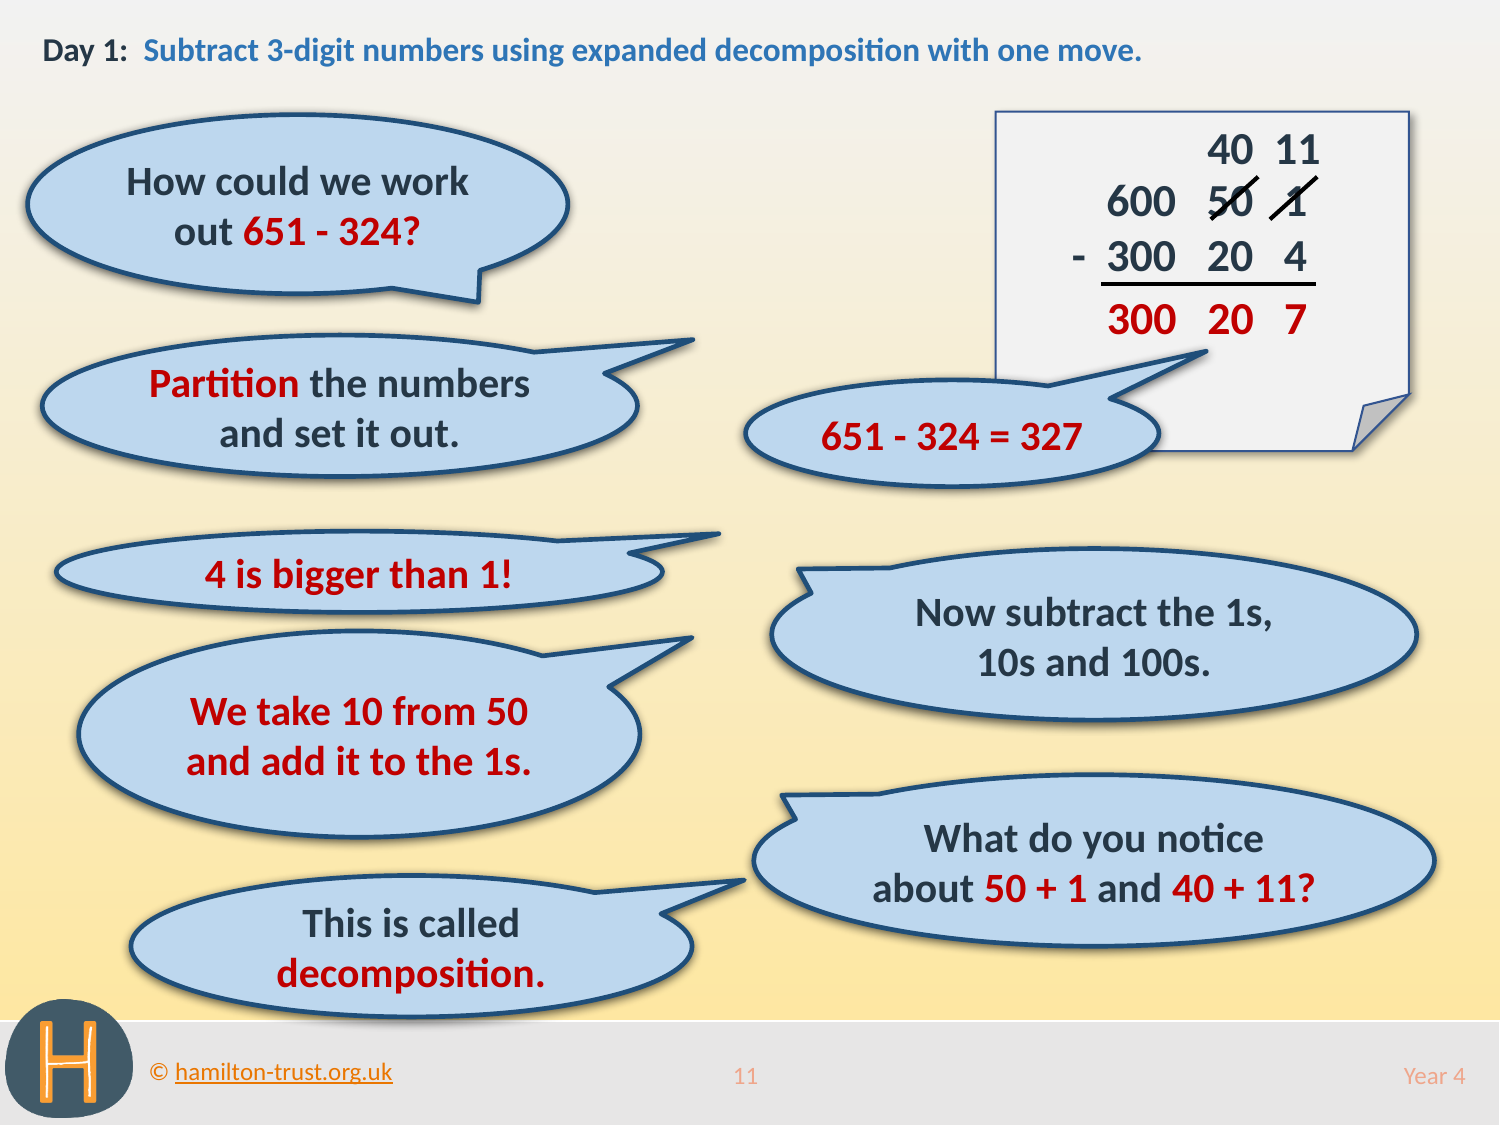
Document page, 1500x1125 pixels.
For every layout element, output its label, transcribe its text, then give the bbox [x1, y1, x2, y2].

text_box How could we work out 651 - 324? [27, 114, 568, 303]
text_box We take 10 from 50 and add it to the 1s. [78, 630, 693, 838]
text_box 4 is bigger than 1! [56, 531, 719, 613]
text_box What do you notice about 50 + 1 and 40 + 11? [753, 774, 1435, 947]
text_box Partition the numbers and set it out. [42, 335, 693, 477]
footer Year 4 [975, 1044, 1482, 1105]
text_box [995, 111, 1409, 452]
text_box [1192, 111, 1343, 220]
slide_number 11 [686, 1044, 805, 1105]
text_box 651 - 324 = 327 [745, 379, 1146, 487]
text_box Now subtract the 1s, 10s and 100s. [771, 548, 1417, 721]
text_box Day 1: Subtract 3-digit numbers using expanded decomposition with one move. [27, 20, 1459, 76]
picture [5, 999, 133, 1118]
text_box This is called decomposition. [130, 875, 745, 1017]
